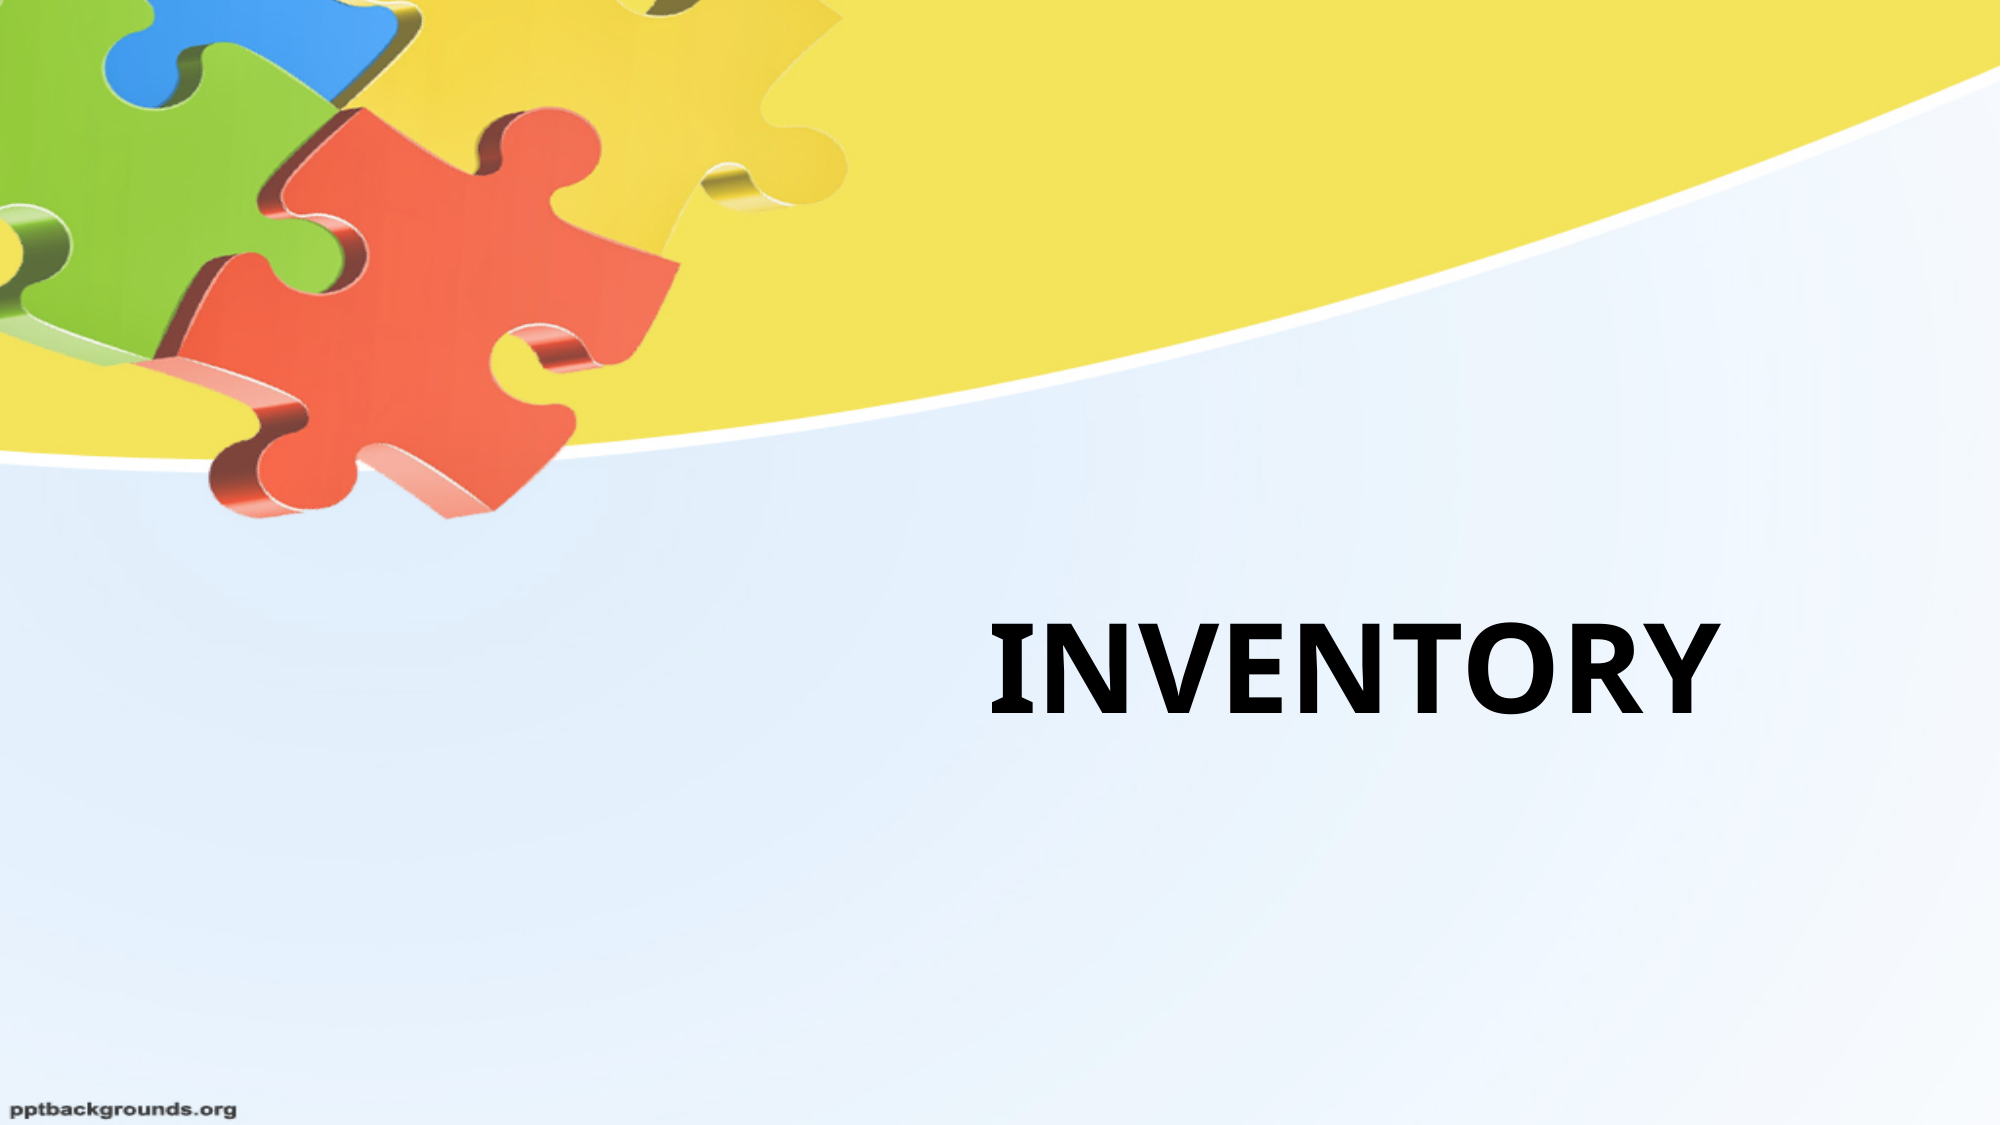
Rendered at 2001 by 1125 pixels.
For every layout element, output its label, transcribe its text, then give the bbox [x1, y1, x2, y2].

title INVENTORY [973, 280, 1862, 749]
